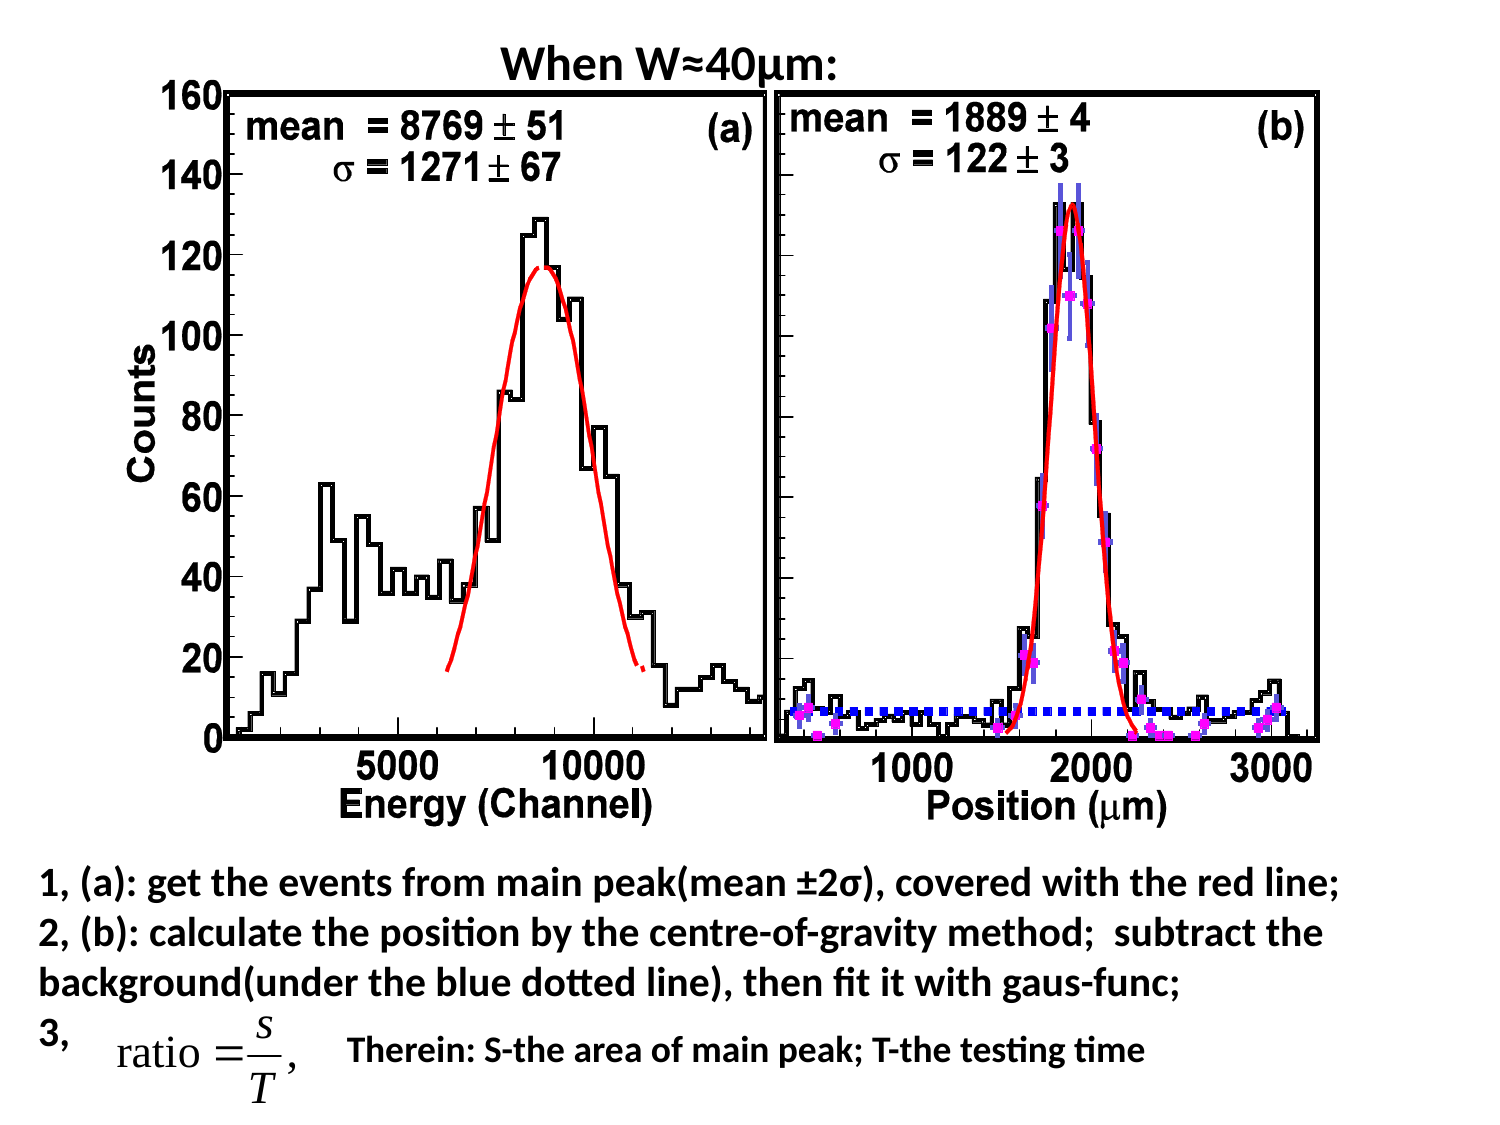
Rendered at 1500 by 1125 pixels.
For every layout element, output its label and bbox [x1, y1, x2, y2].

text_box [23, 847, 1500, 1114]
text_box [58, 23, 1466, 846]
